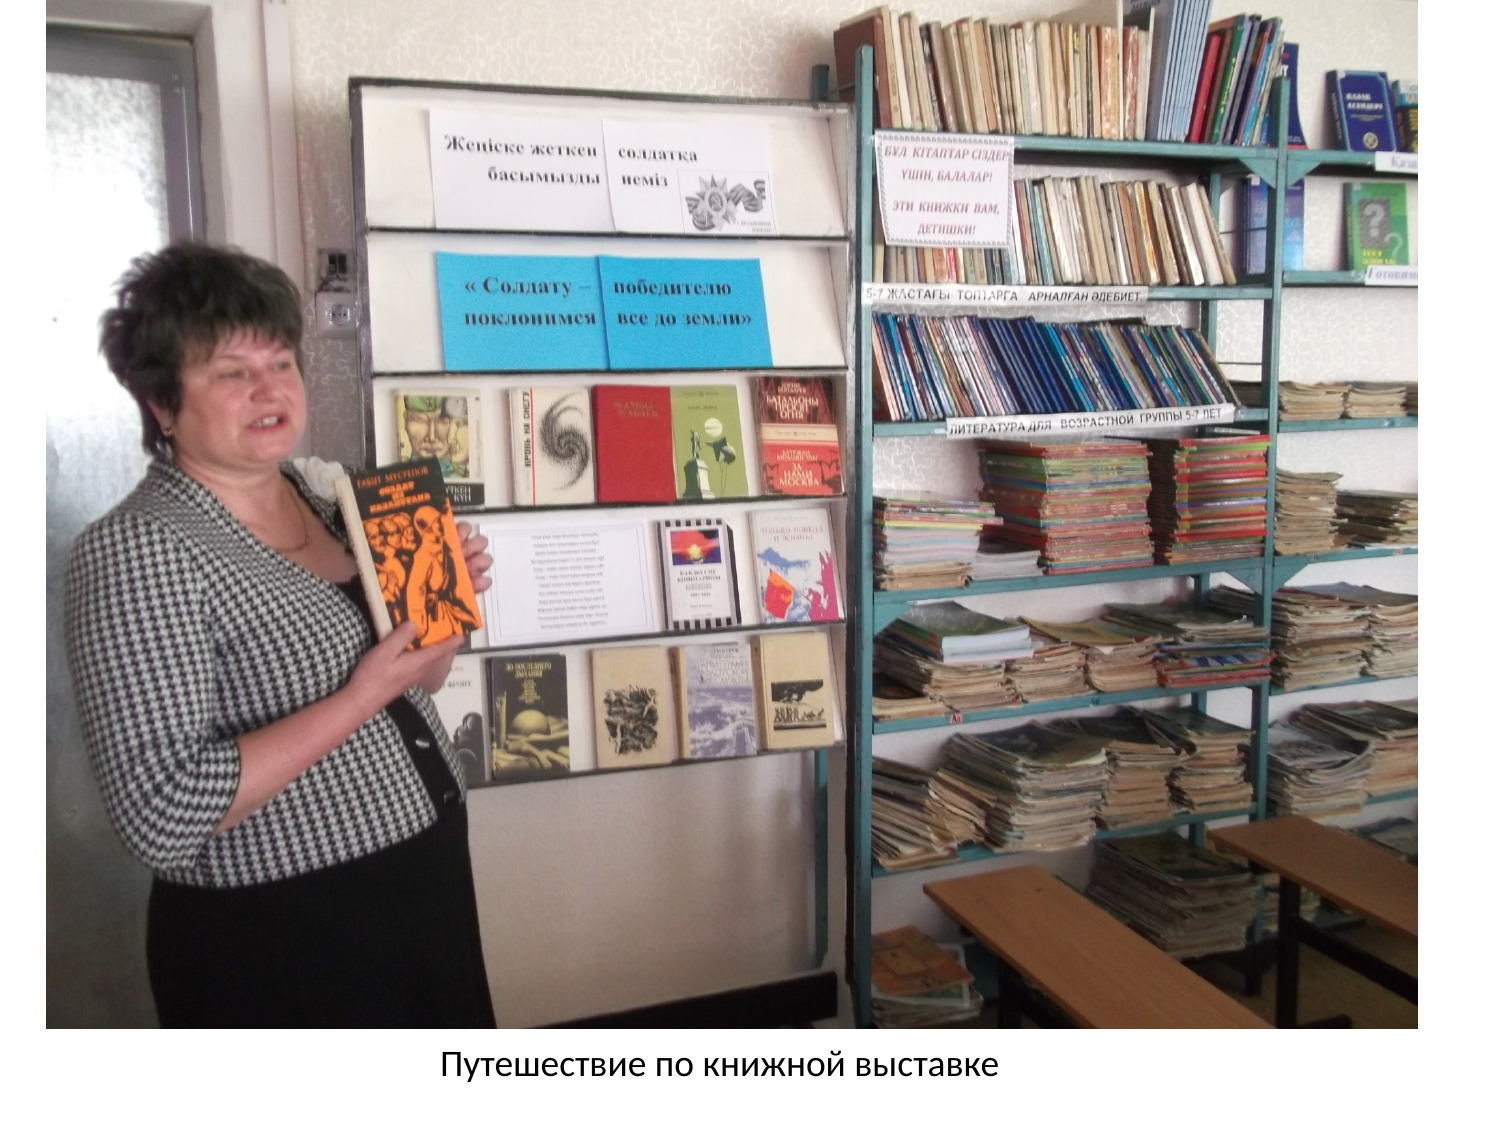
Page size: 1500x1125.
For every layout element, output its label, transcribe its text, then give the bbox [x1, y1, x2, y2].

picture [46, 0, 1419, 1029]
text_box Путешествие по книжной выставке [425, 1038, 1015, 1091]
